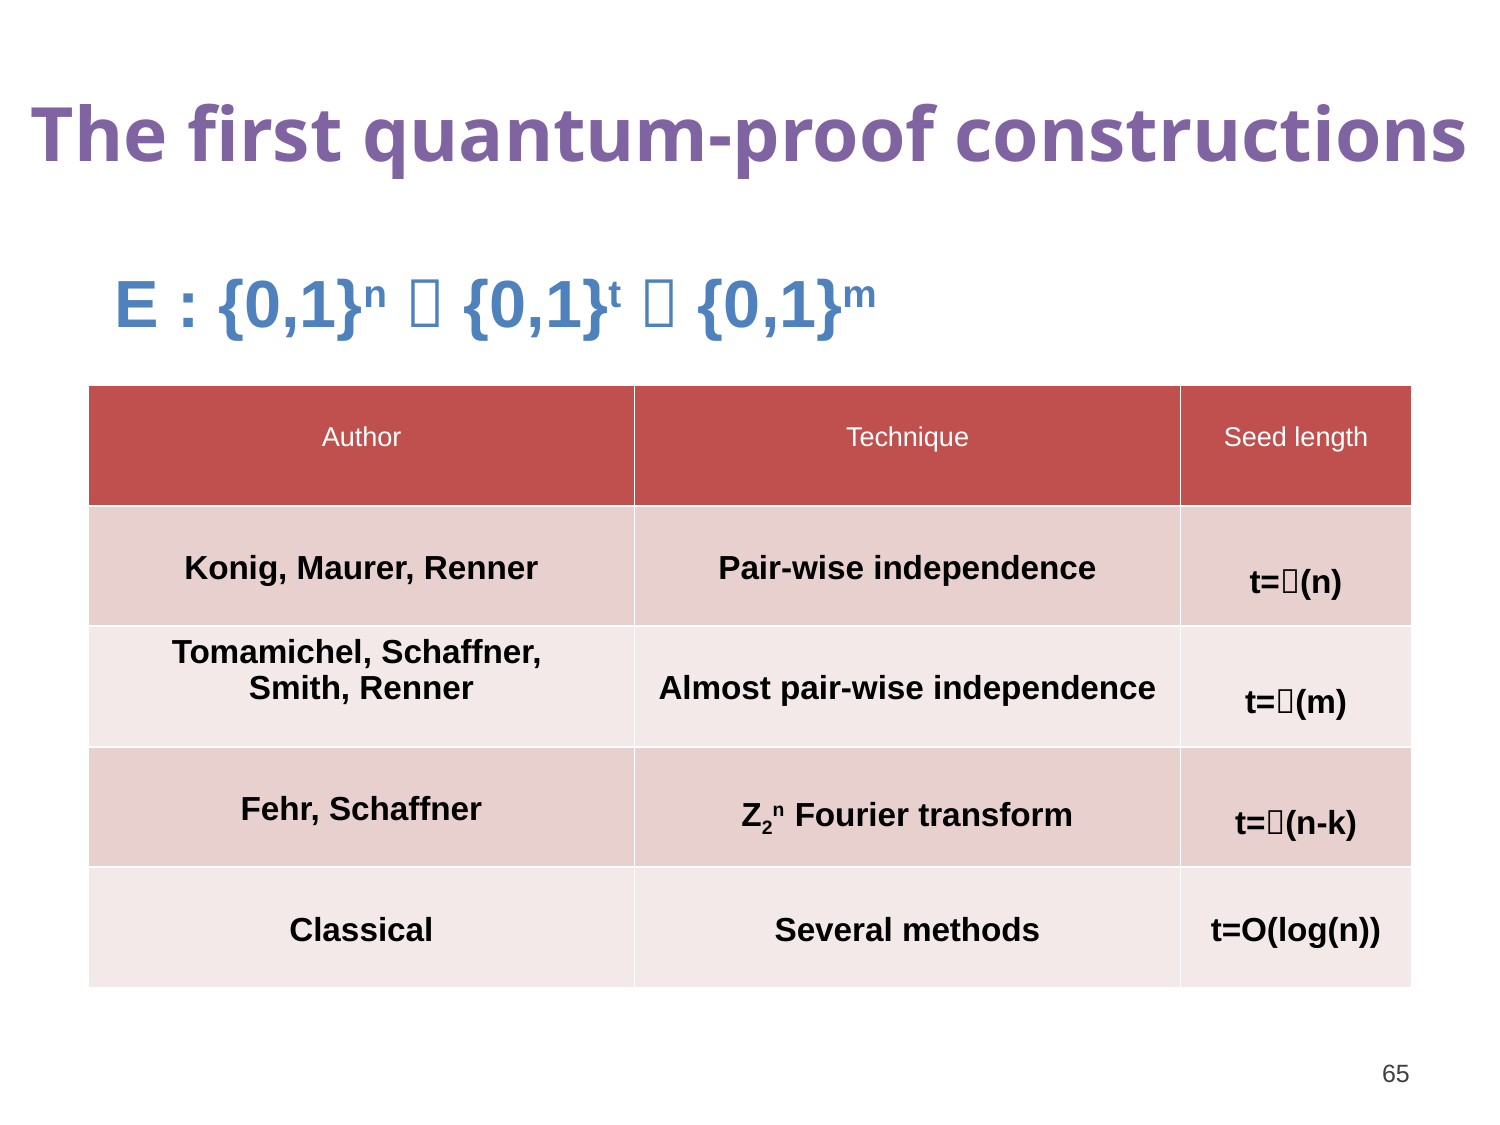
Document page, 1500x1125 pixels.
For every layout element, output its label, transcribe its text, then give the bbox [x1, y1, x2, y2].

table_cell Konig, Maurer, Renner [89, 507, 634, 625]
table_cell Pair-wise independence [635, 507, 1180, 625]
title The first quantum-proof constructions [0, 62, 1500, 201]
text_box E : {0,1}n  {0,1}t  {0,1}m [101, 254, 1303, 348]
table_cell Several methods [635, 868, 1180, 987]
table_cell Tomamichel, Schaffner, Smith, Renner [89, 627, 634, 746]
table_cell t=(m) [1181, 627, 1411, 746]
table_header Seed length [1181, 386, 1411, 505]
table_cell Classical [89, 868, 634, 987]
table_cell Z2n Fourier transform [635, 748, 1180, 866]
table_cell t=O(log(n)) [1181, 868, 1411, 987]
table_cell t=(n) [1181, 507, 1411, 625]
table_cell Fehr, Schaffner [89, 748, 634, 866]
table_header Author [89, 386, 634, 505]
table_cell Almost pair-wise independence [635, 627, 1180, 746]
table_cell t=(n-k) [1181, 748, 1411, 866]
table_header Technique [635, 386, 1180, 505]
slide_number 65 [1074, 1042, 1425, 1103]
